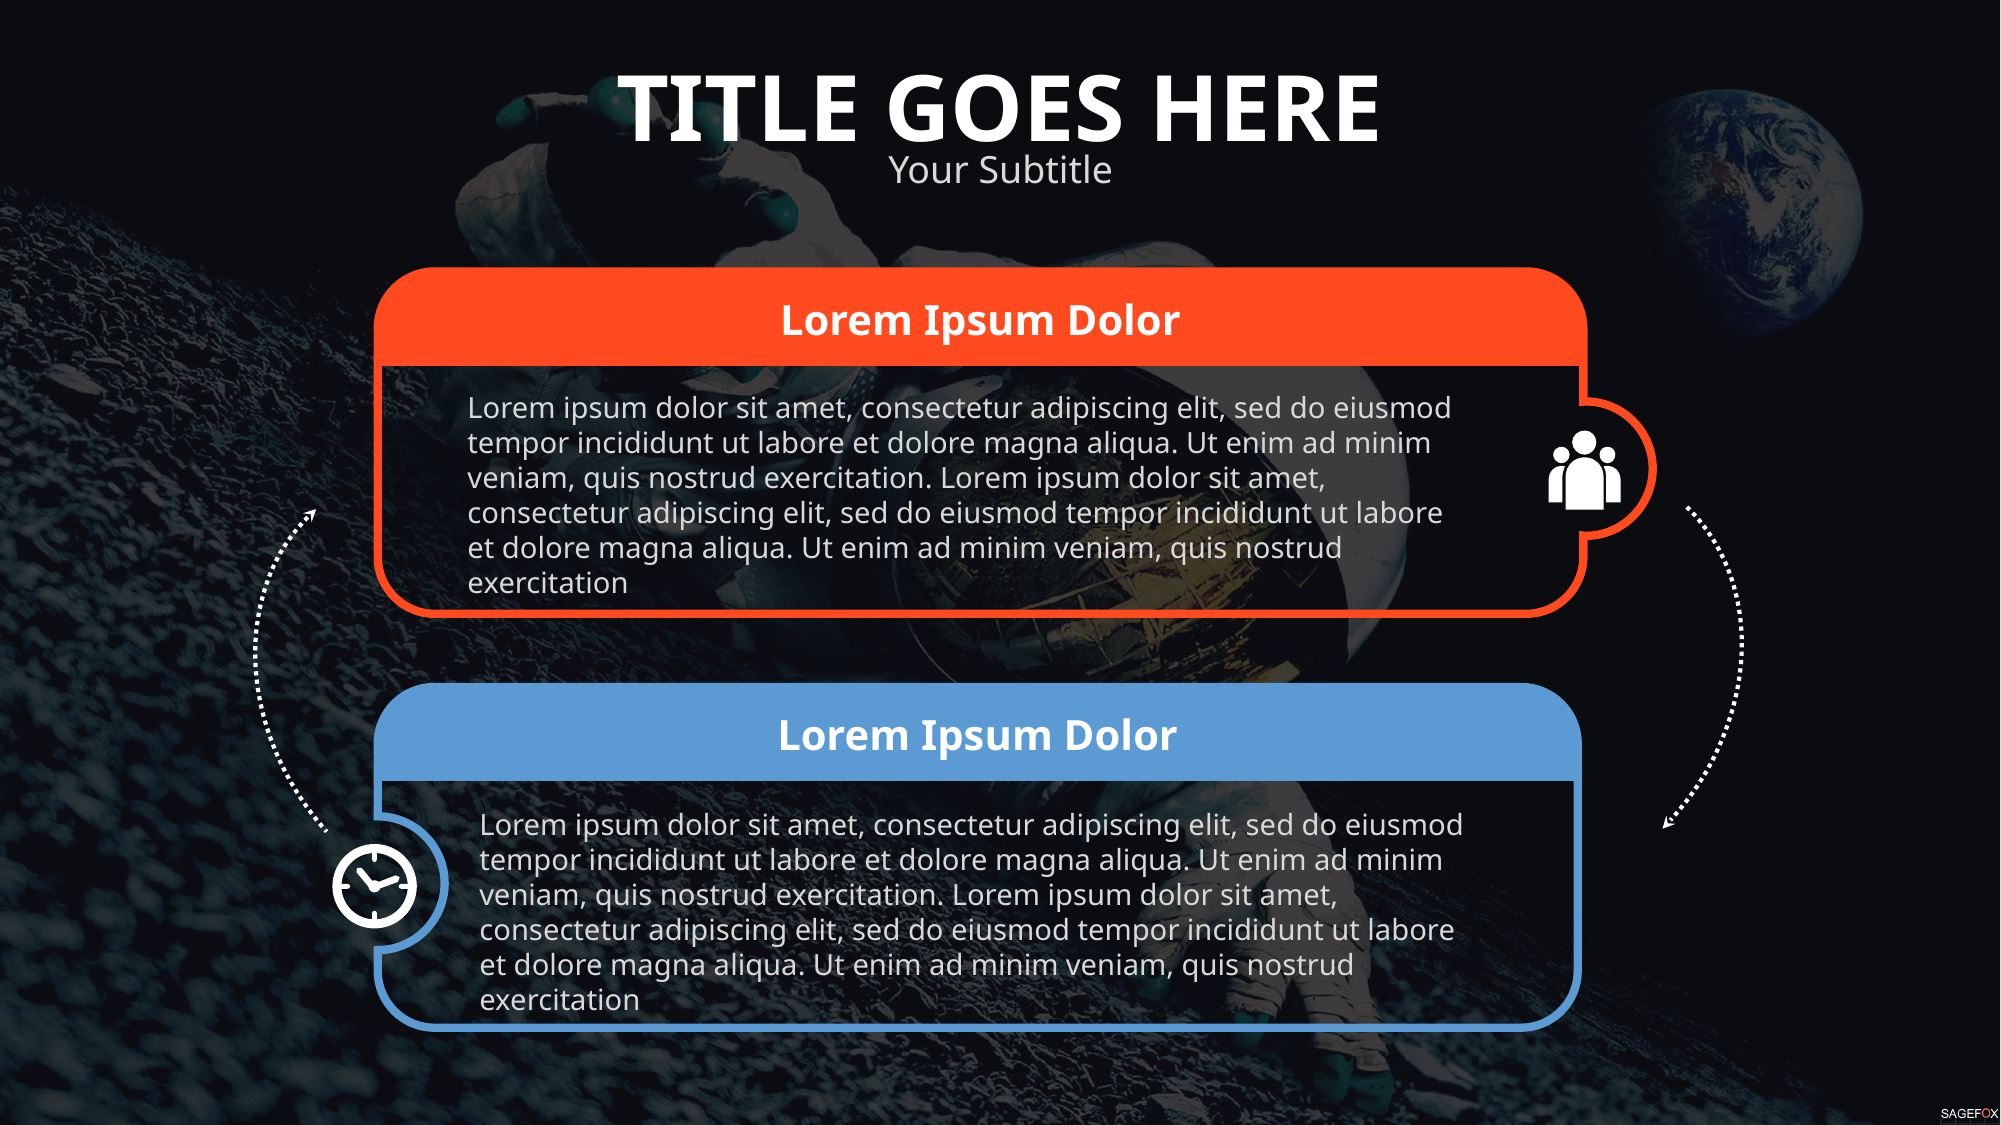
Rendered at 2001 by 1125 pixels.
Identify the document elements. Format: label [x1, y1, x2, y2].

text_box [377, 271, 1653, 614]
text_box [548, 42, 1452, 199]
text_box [332, 843, 417, 929]
text_box [377, 686, 1578, 1028]
picture [1940, 0, 2001, 1125]
text_box [254, 509, 475, 832]
text_box [1514, 506, 1743, 829]
